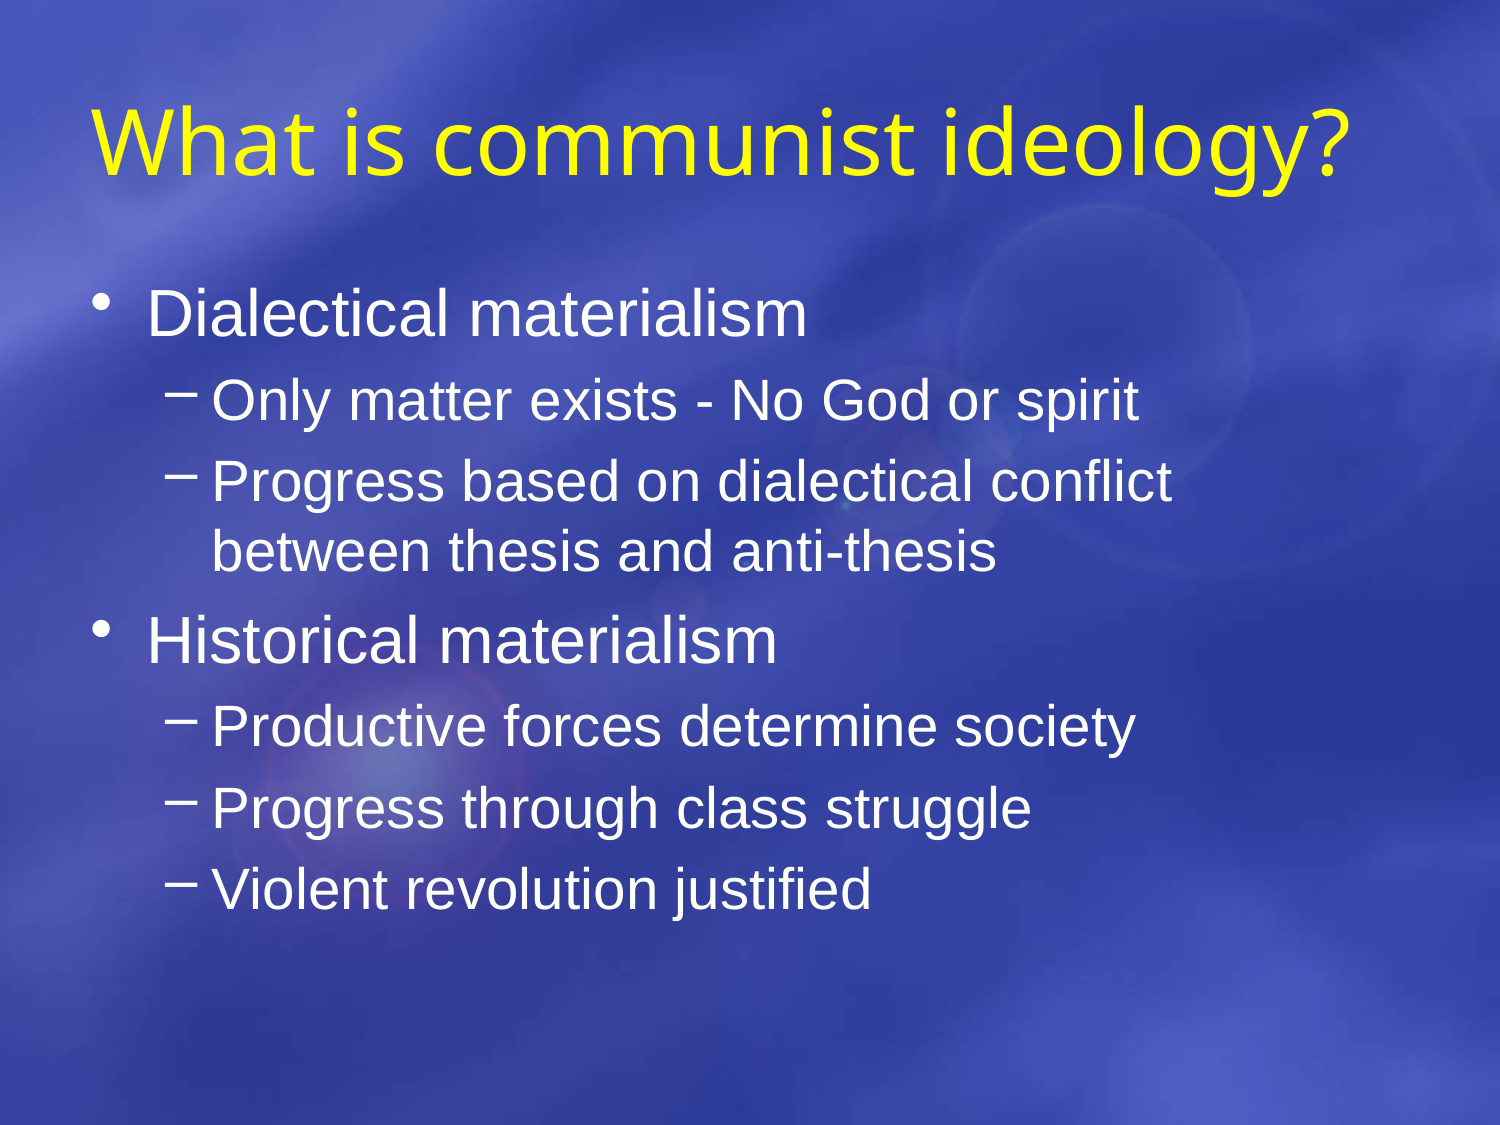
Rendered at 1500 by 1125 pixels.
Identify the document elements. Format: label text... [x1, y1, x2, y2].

picture [0, 0, 1500, 1125]
title What is communist ideology? [74, 44, 1426, 233]
list Dialectical materialism Only matter exists - No God or spirit Progress based on dialectical conflict between thesis and anti-thesis Historical materialism Productive forces determine society Progress through class struggle Violent revolution justified [74, 262, 1426, 1006]
